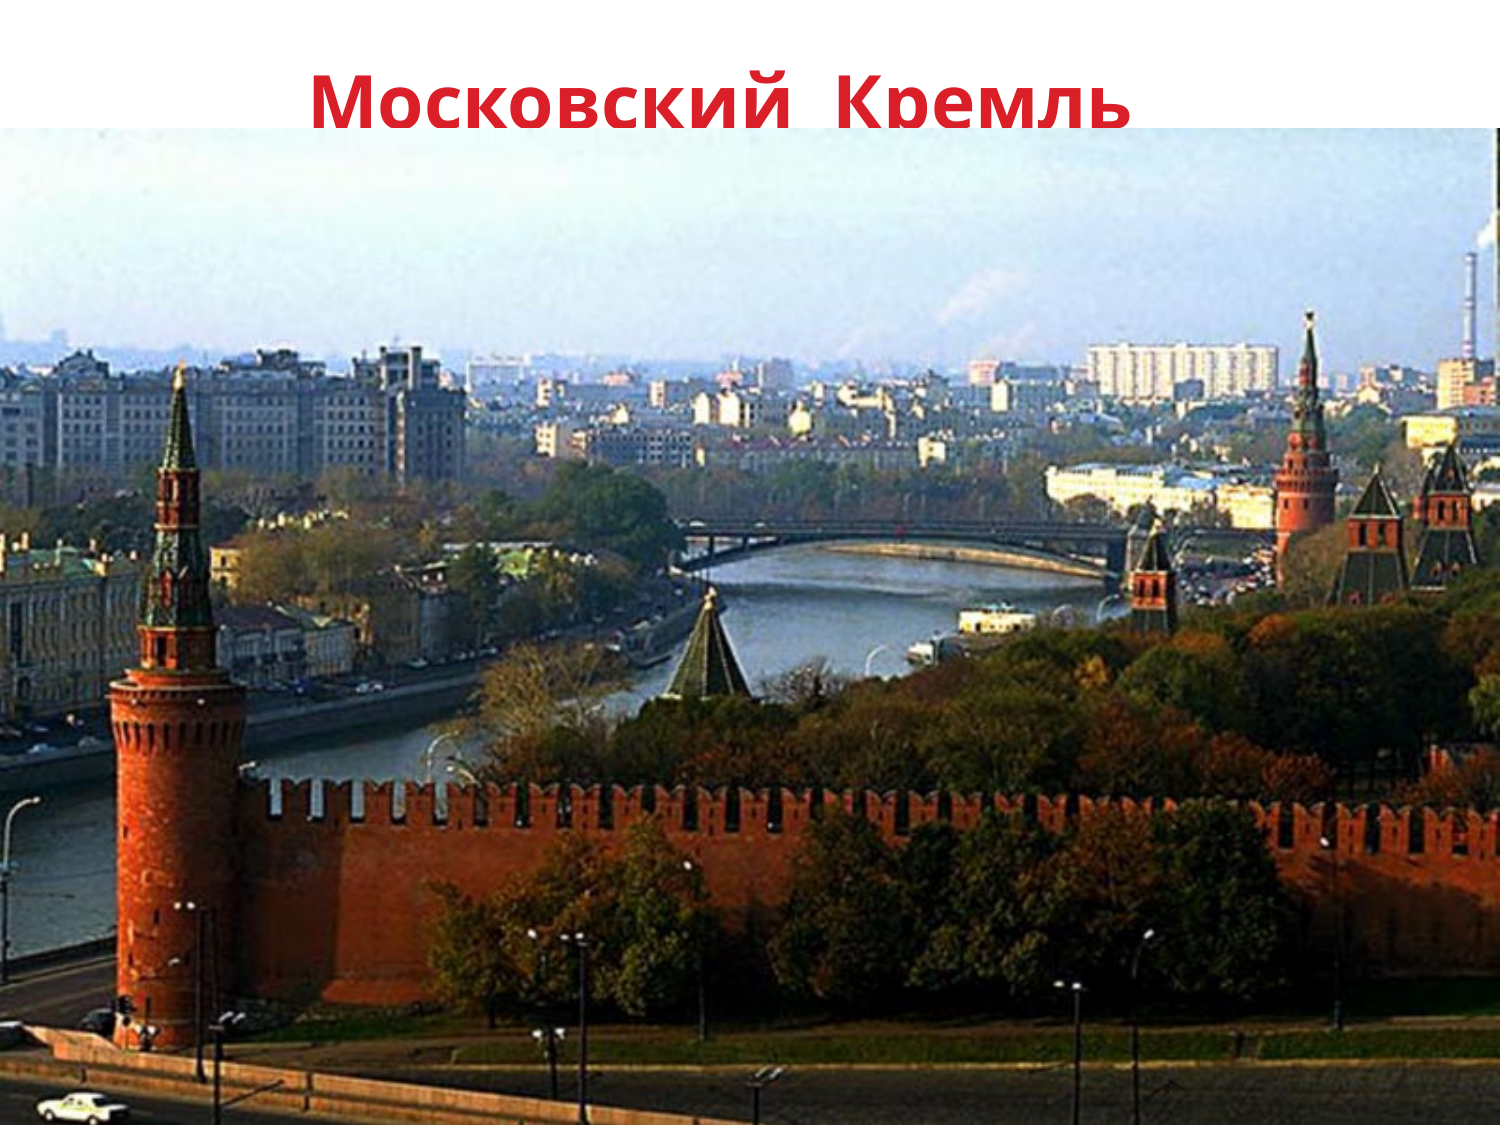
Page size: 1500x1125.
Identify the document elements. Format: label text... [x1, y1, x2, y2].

text_box Московский Кремль [292, 46, 1168, 128]
picture [0, 128, 1500, 1125]
